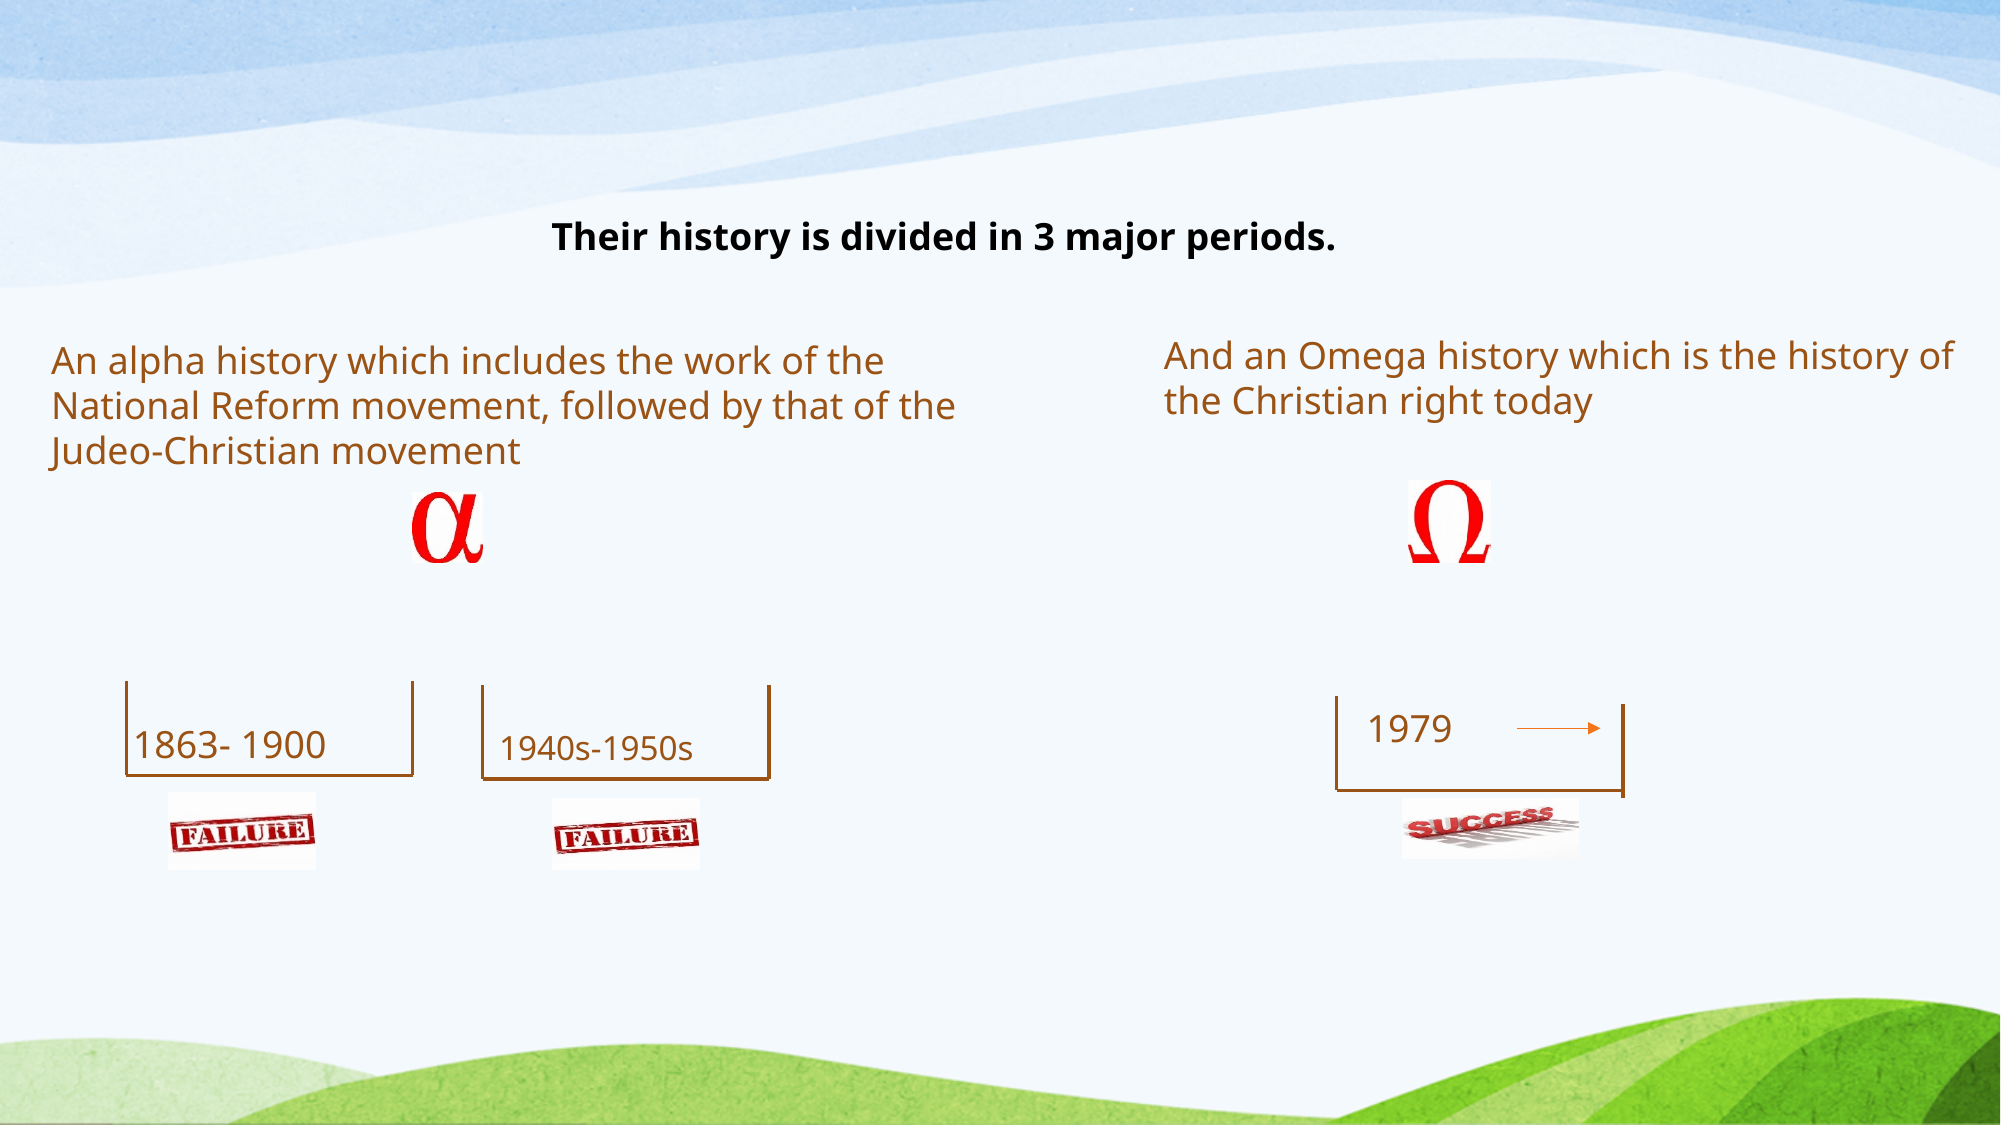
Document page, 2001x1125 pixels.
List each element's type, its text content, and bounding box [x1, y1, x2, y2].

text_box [125, 480, 1624, 870]
picture [0, 0, 2001, 1125]
text_box And an Omega history which is the history of the Christian right today [1156, 324, 1993, 429]
text_box An alpha history which includes the work of the National Reform movement, followed by that of the Judeo-Christian movement [43, 329, 1029, 479]
text_box Their history is divided in 3 major periods. [543, 205, 1529, 266]
